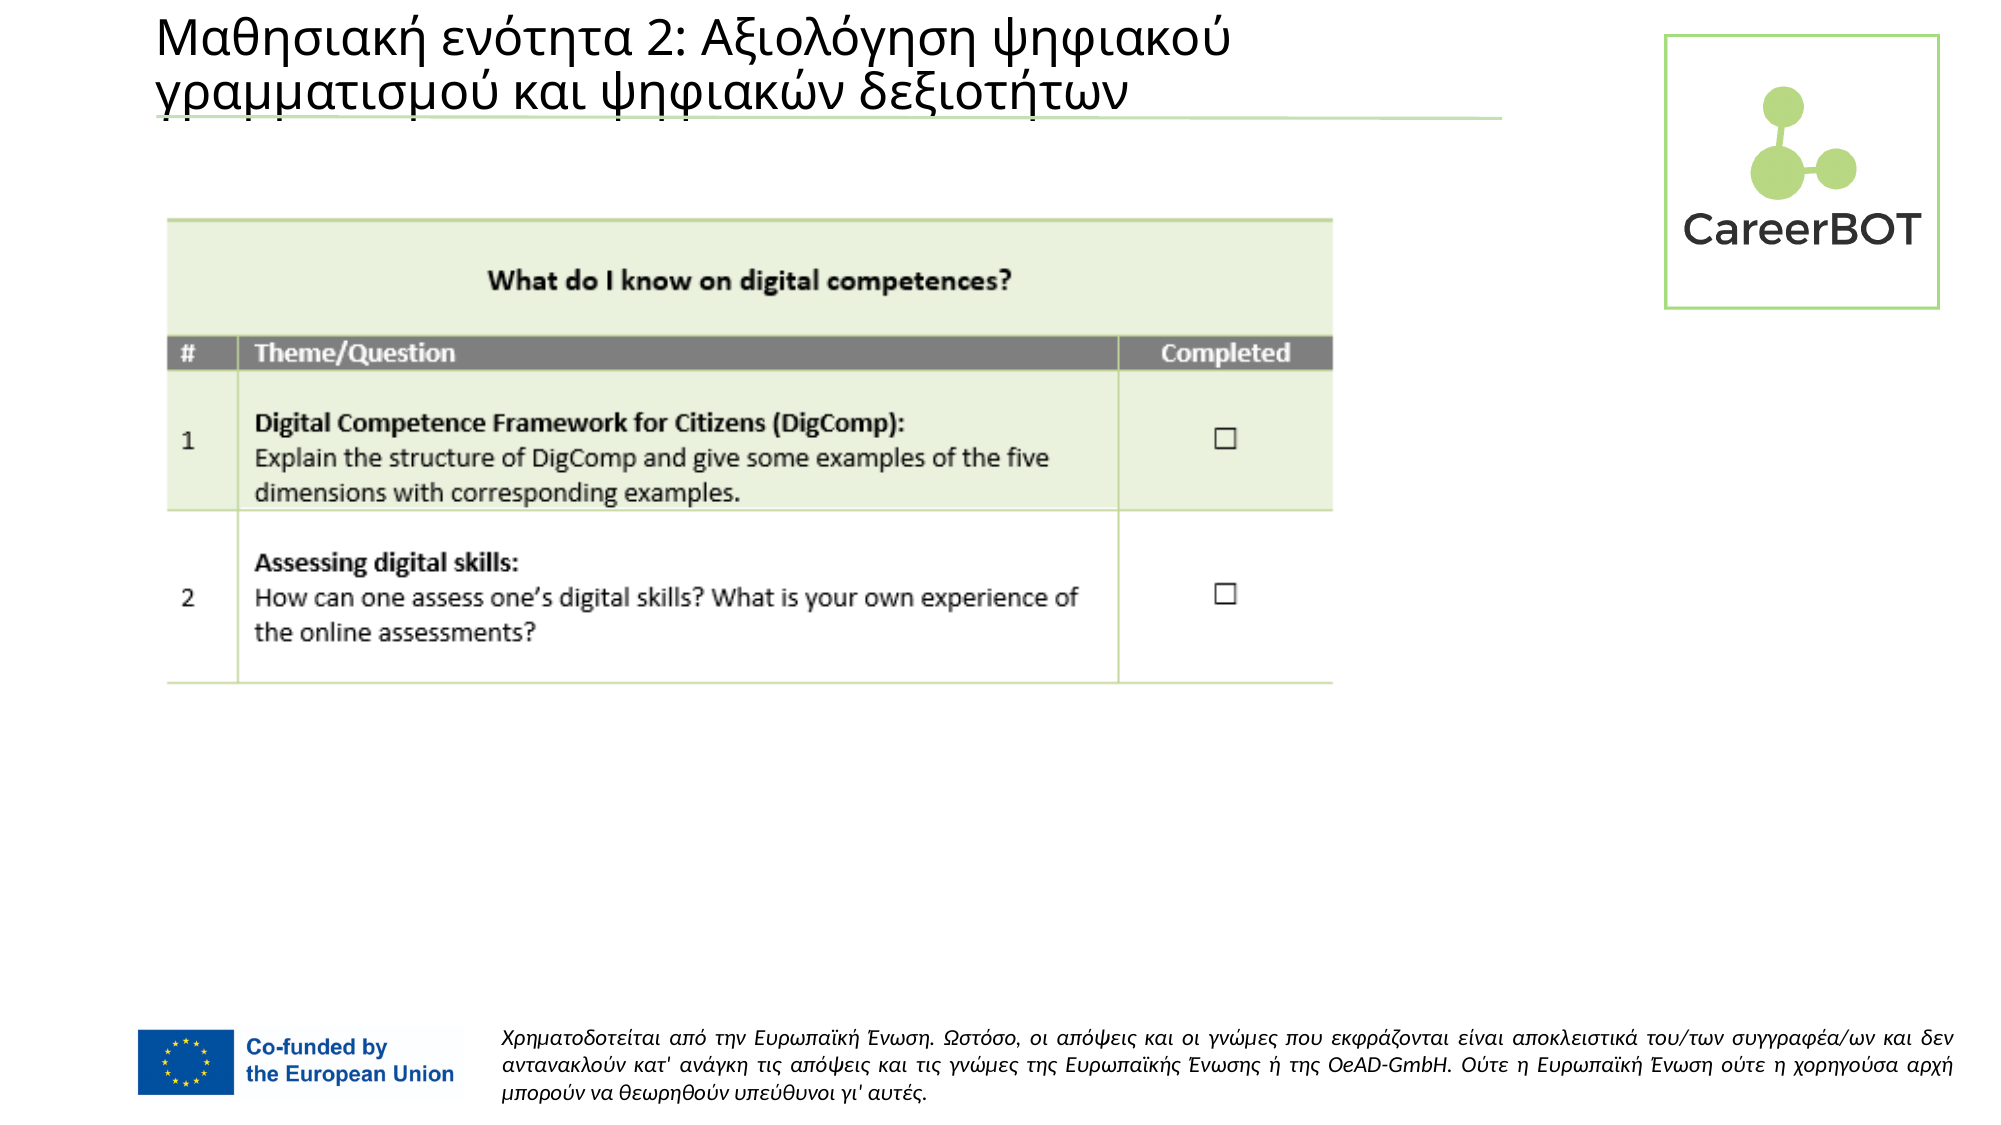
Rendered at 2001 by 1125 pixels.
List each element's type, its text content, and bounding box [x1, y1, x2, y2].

text_box [140, 262, 1605, 1009]
picture [156, 207, 1345, 698]
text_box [130, 1014, 1970, 1113]
picture [1664, 34, 1940, 310]
title Μαθησιακή ενότητα 2: Αξιολόγηση ψηφιακού γραμματισμού και ψηφιακών δεξιοτήτων [140, 27, 1605, 129]
